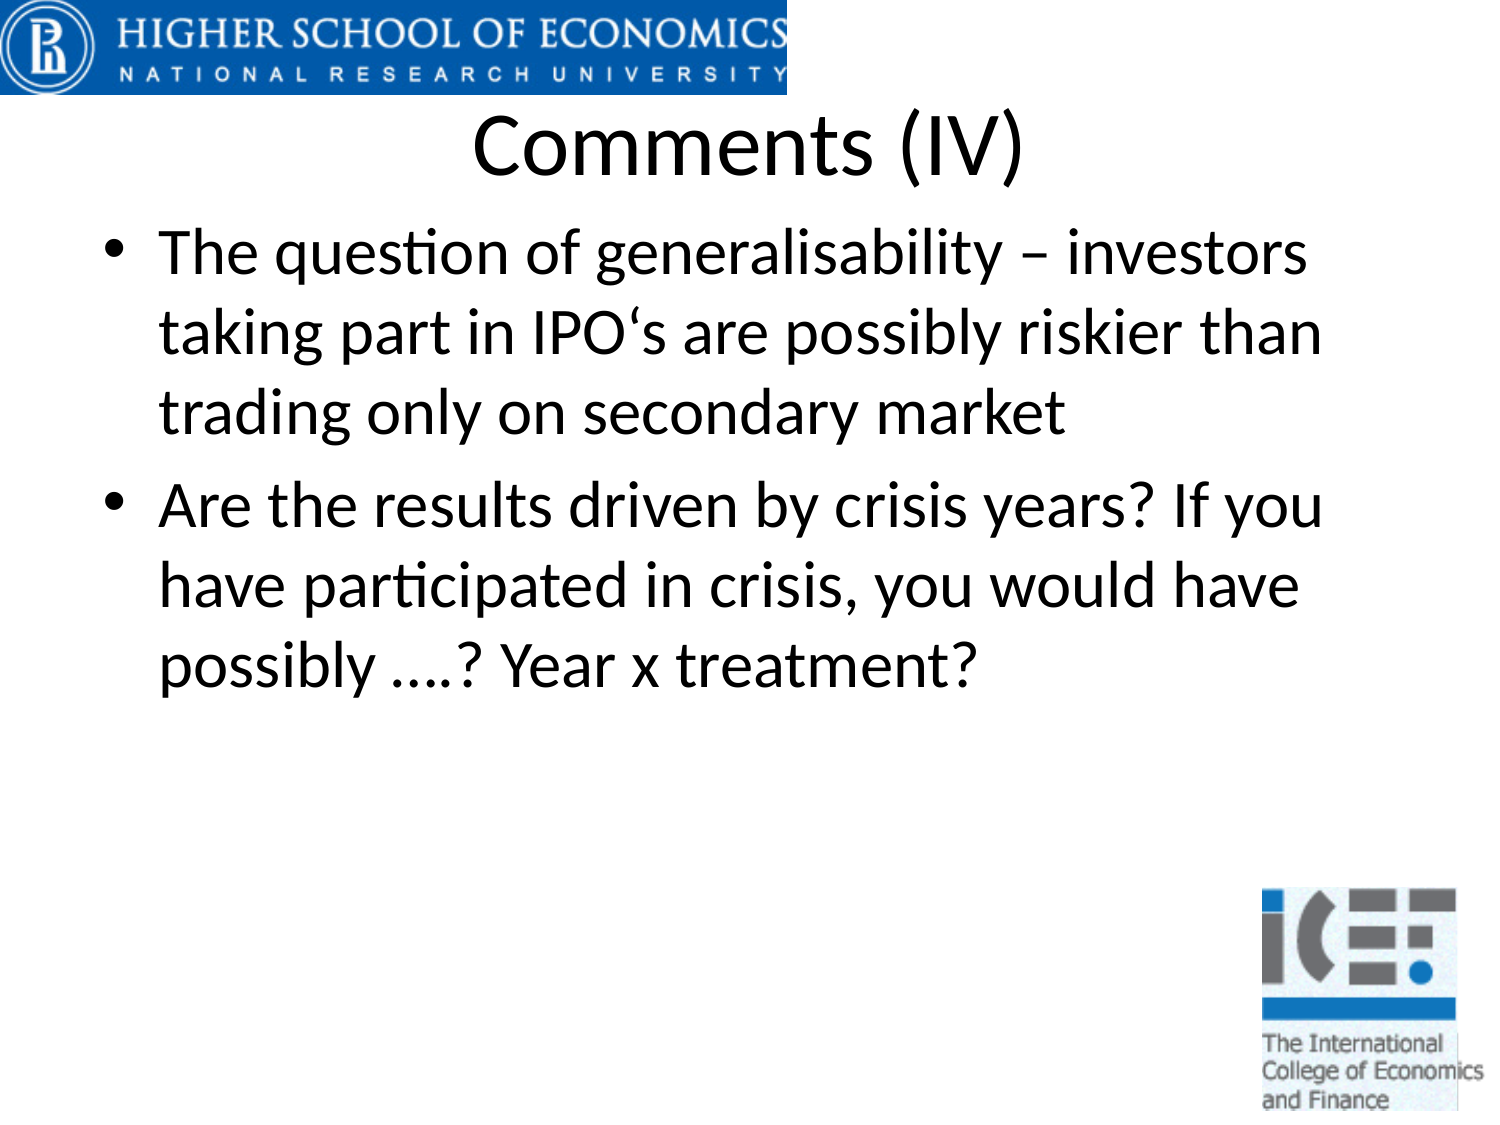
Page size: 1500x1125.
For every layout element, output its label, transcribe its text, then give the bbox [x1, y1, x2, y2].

title Comments (IV) [74, 44, 1426, 233]
picture [1262, 887, 1500, 1111]
list The question of generalisability – investors taking part in IPO‘s are possibly riskier than trading only on secondary market Are the results driven by crisis years? If you have participated in crisis, you would have possibly ….? Year x treatment? [87, 199, 1451, 1088]
picture [0, 0, 787, 95]
